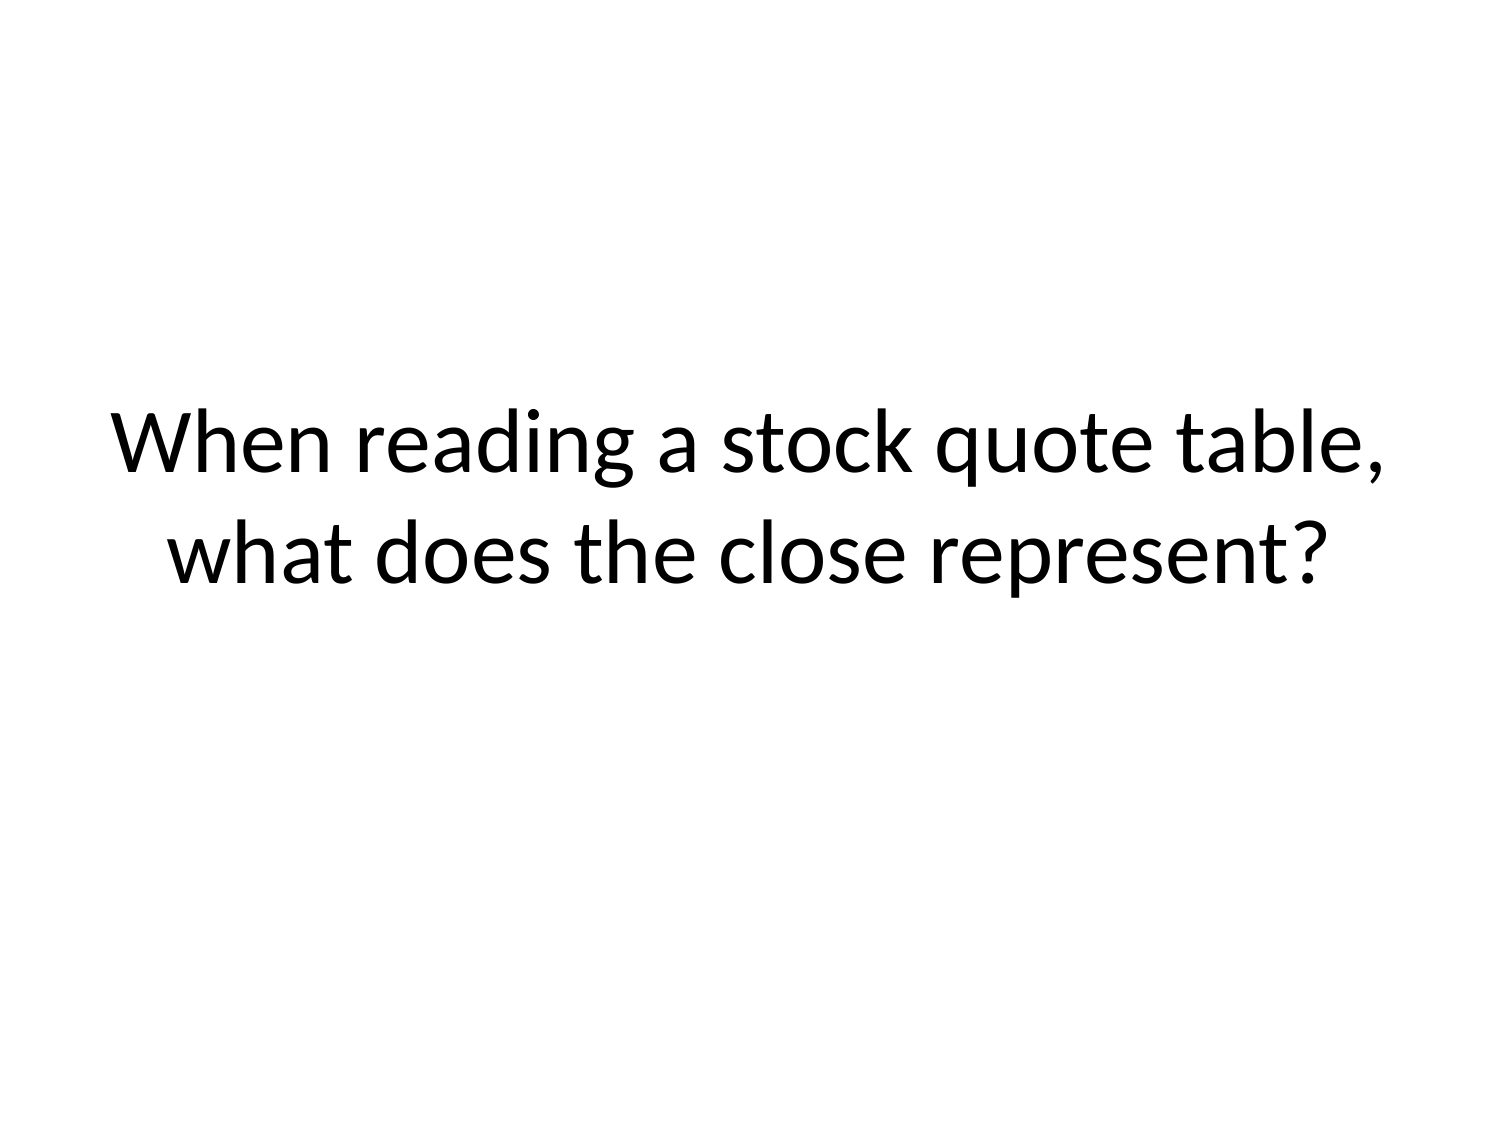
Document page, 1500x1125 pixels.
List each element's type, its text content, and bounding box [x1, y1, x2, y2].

title When reading a stock quote table, what does the close represent? [75, 45, 1425, 938]
